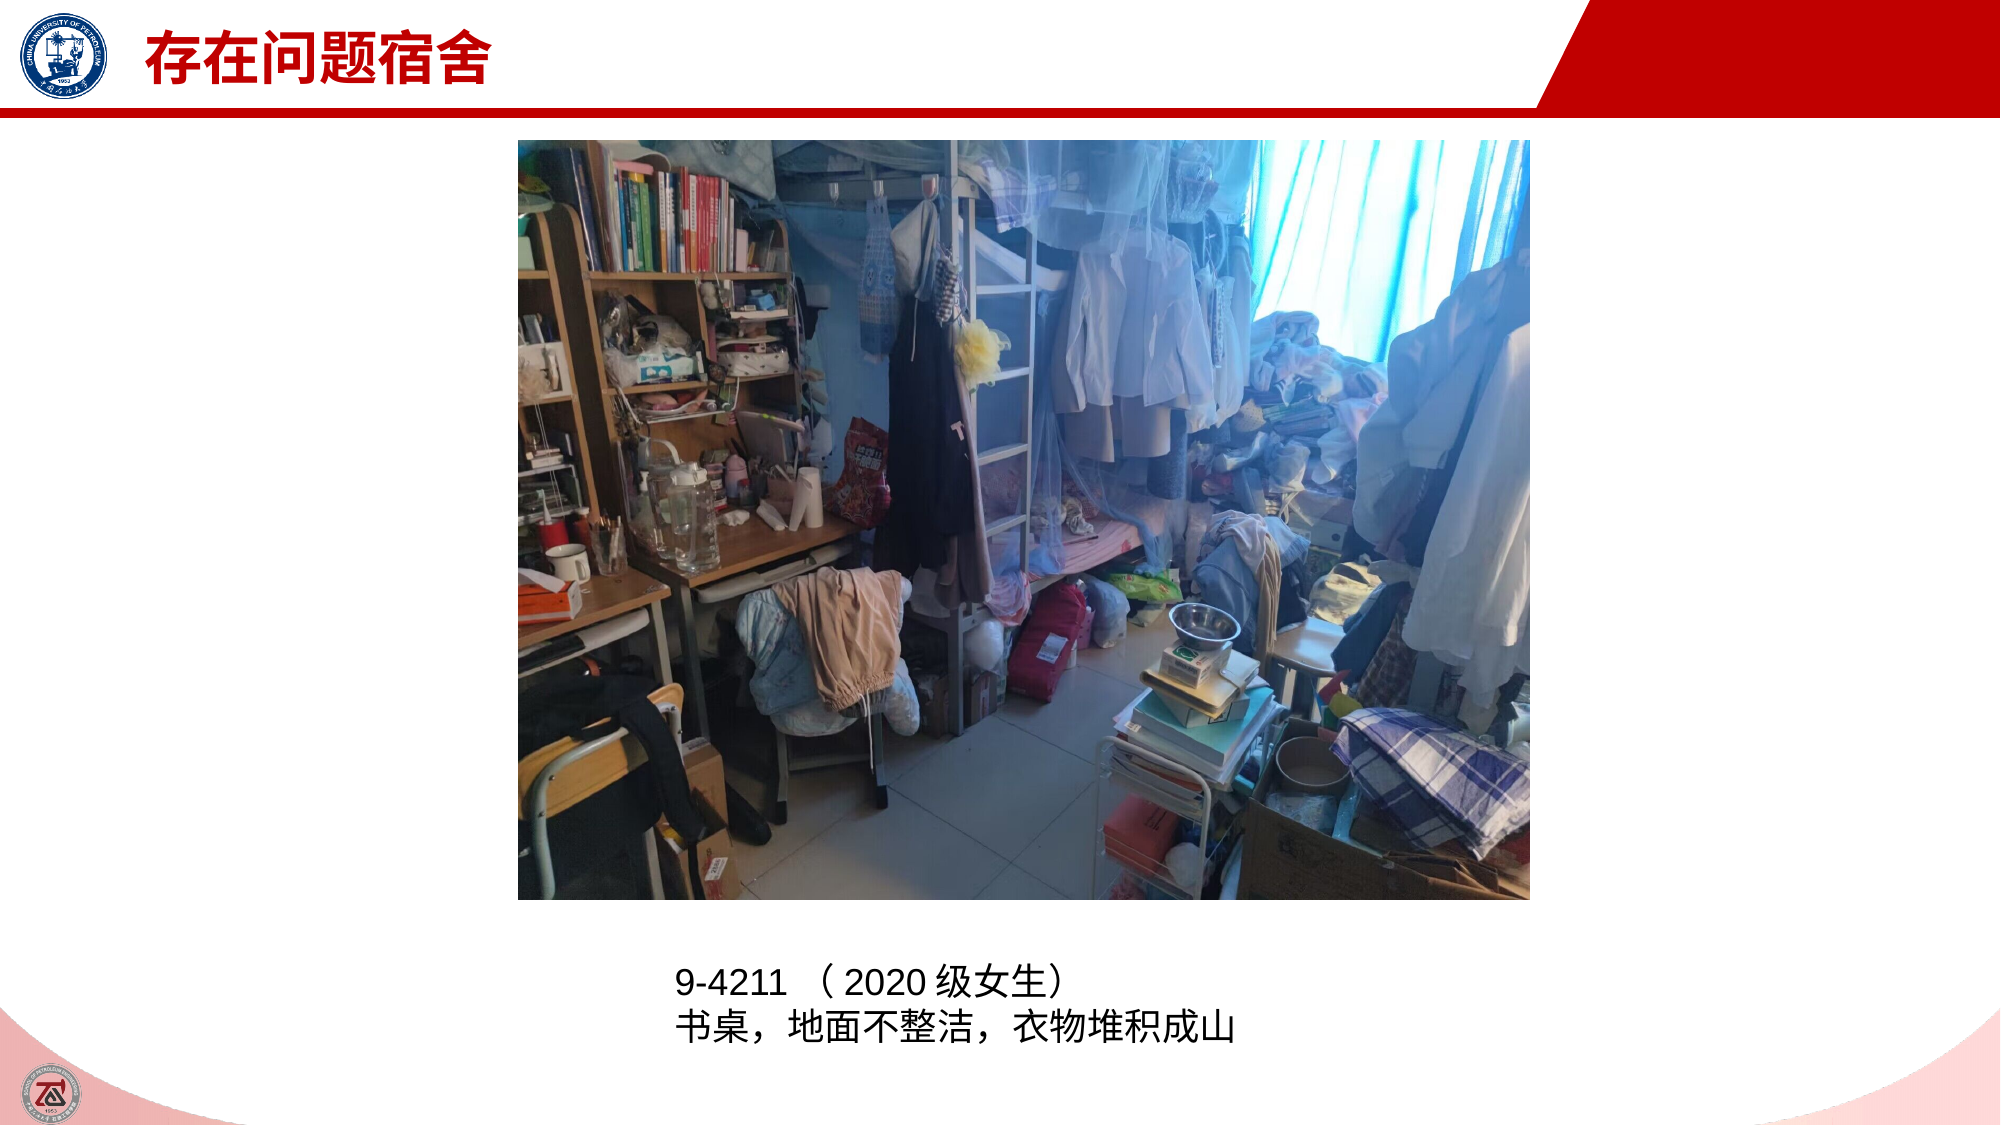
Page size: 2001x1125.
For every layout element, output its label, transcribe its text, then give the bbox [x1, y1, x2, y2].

text_box 存在问题宿舍 [129, 14, 509, 99]
picture [20, 13, 107, 99]
text_box 9-4211（2020级女生） 书桌，地面不整洁，衣物堆积成山 [659, 950, 1341, 1056]
picture [517, 140, 1530, 900]
picture [1745, 1006, 2001, 1125]
picture [0, 1006, 255, 1125]
